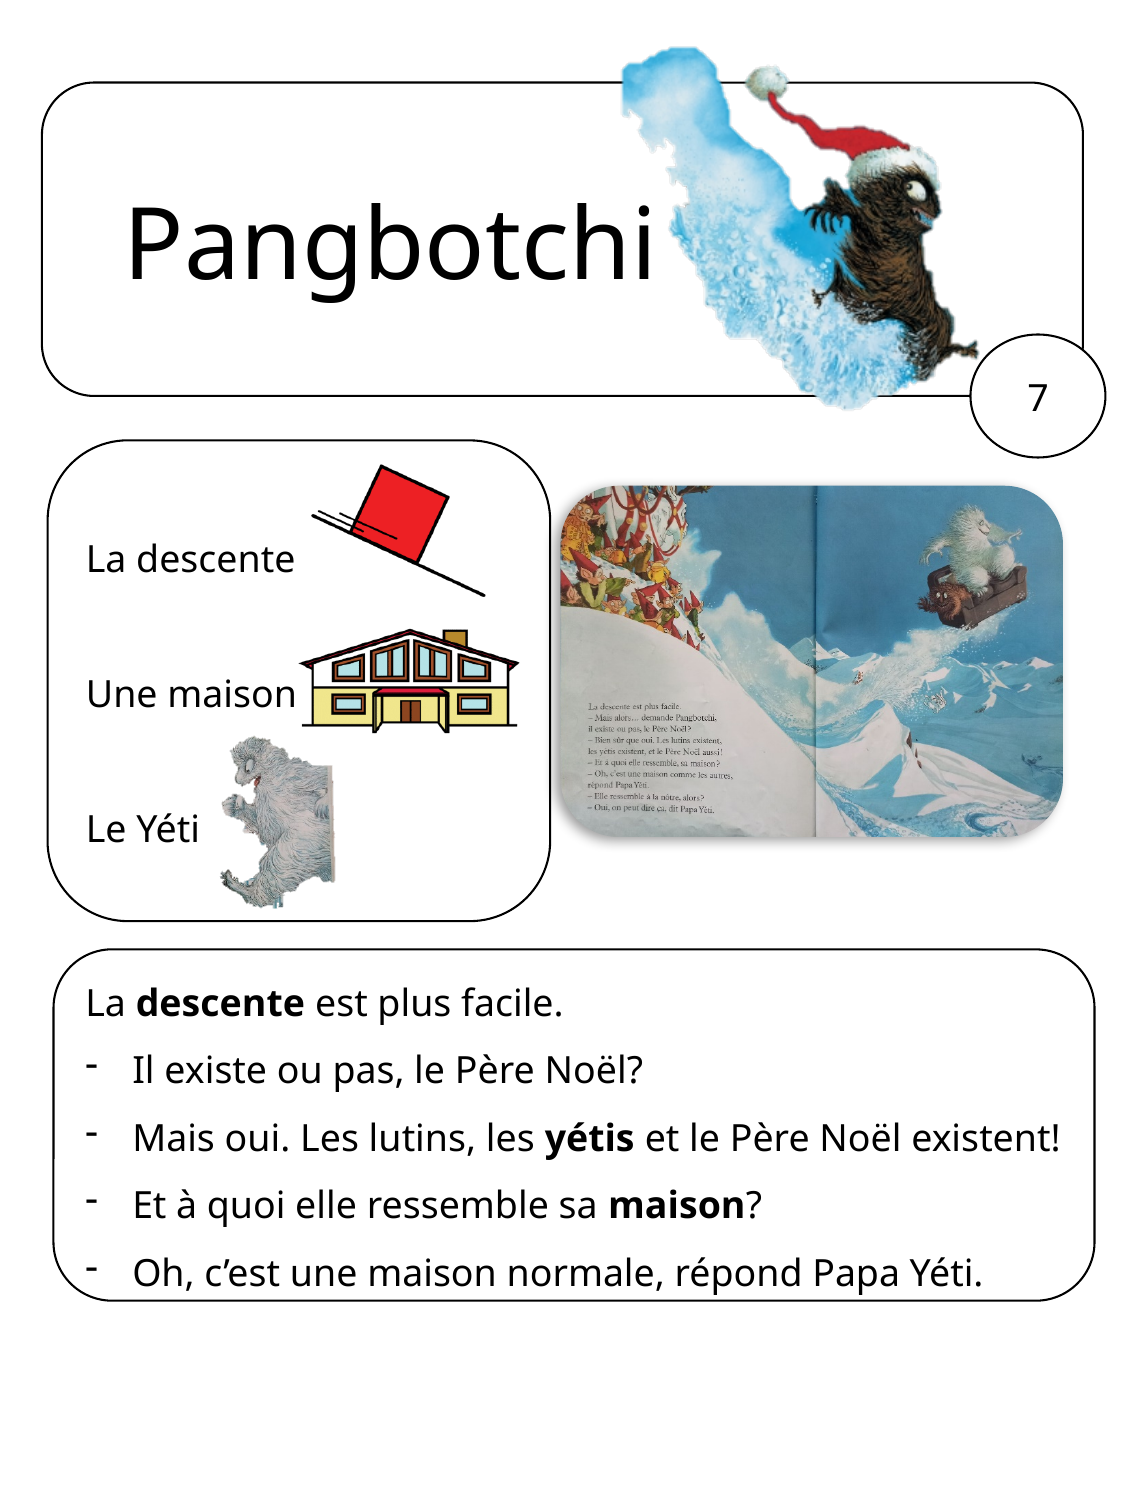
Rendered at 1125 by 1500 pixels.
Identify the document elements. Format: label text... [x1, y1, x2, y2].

text_box 7 [998, 333, 1107, 459]
text_box La descente Une maison Le Yéti [46, 439, 552, 923]
text_box Pangbotchi [998, 81, 1084, 348]
picture [213, 440, 521, 922]
picture [560, 8, 1063, 838]
text_box Pangbotchi [40, 81, 574, 397]
text_box La descente est plus facile. Il existe ou pas, le Père Noël? Mais oui. Les lutins, les yétis et le Père Noël existent! Et à quoi elle ressemble sa maison? Oh, c’est une maison normale, répond Papa Yéti. [52, 948, 1096, 1302]
